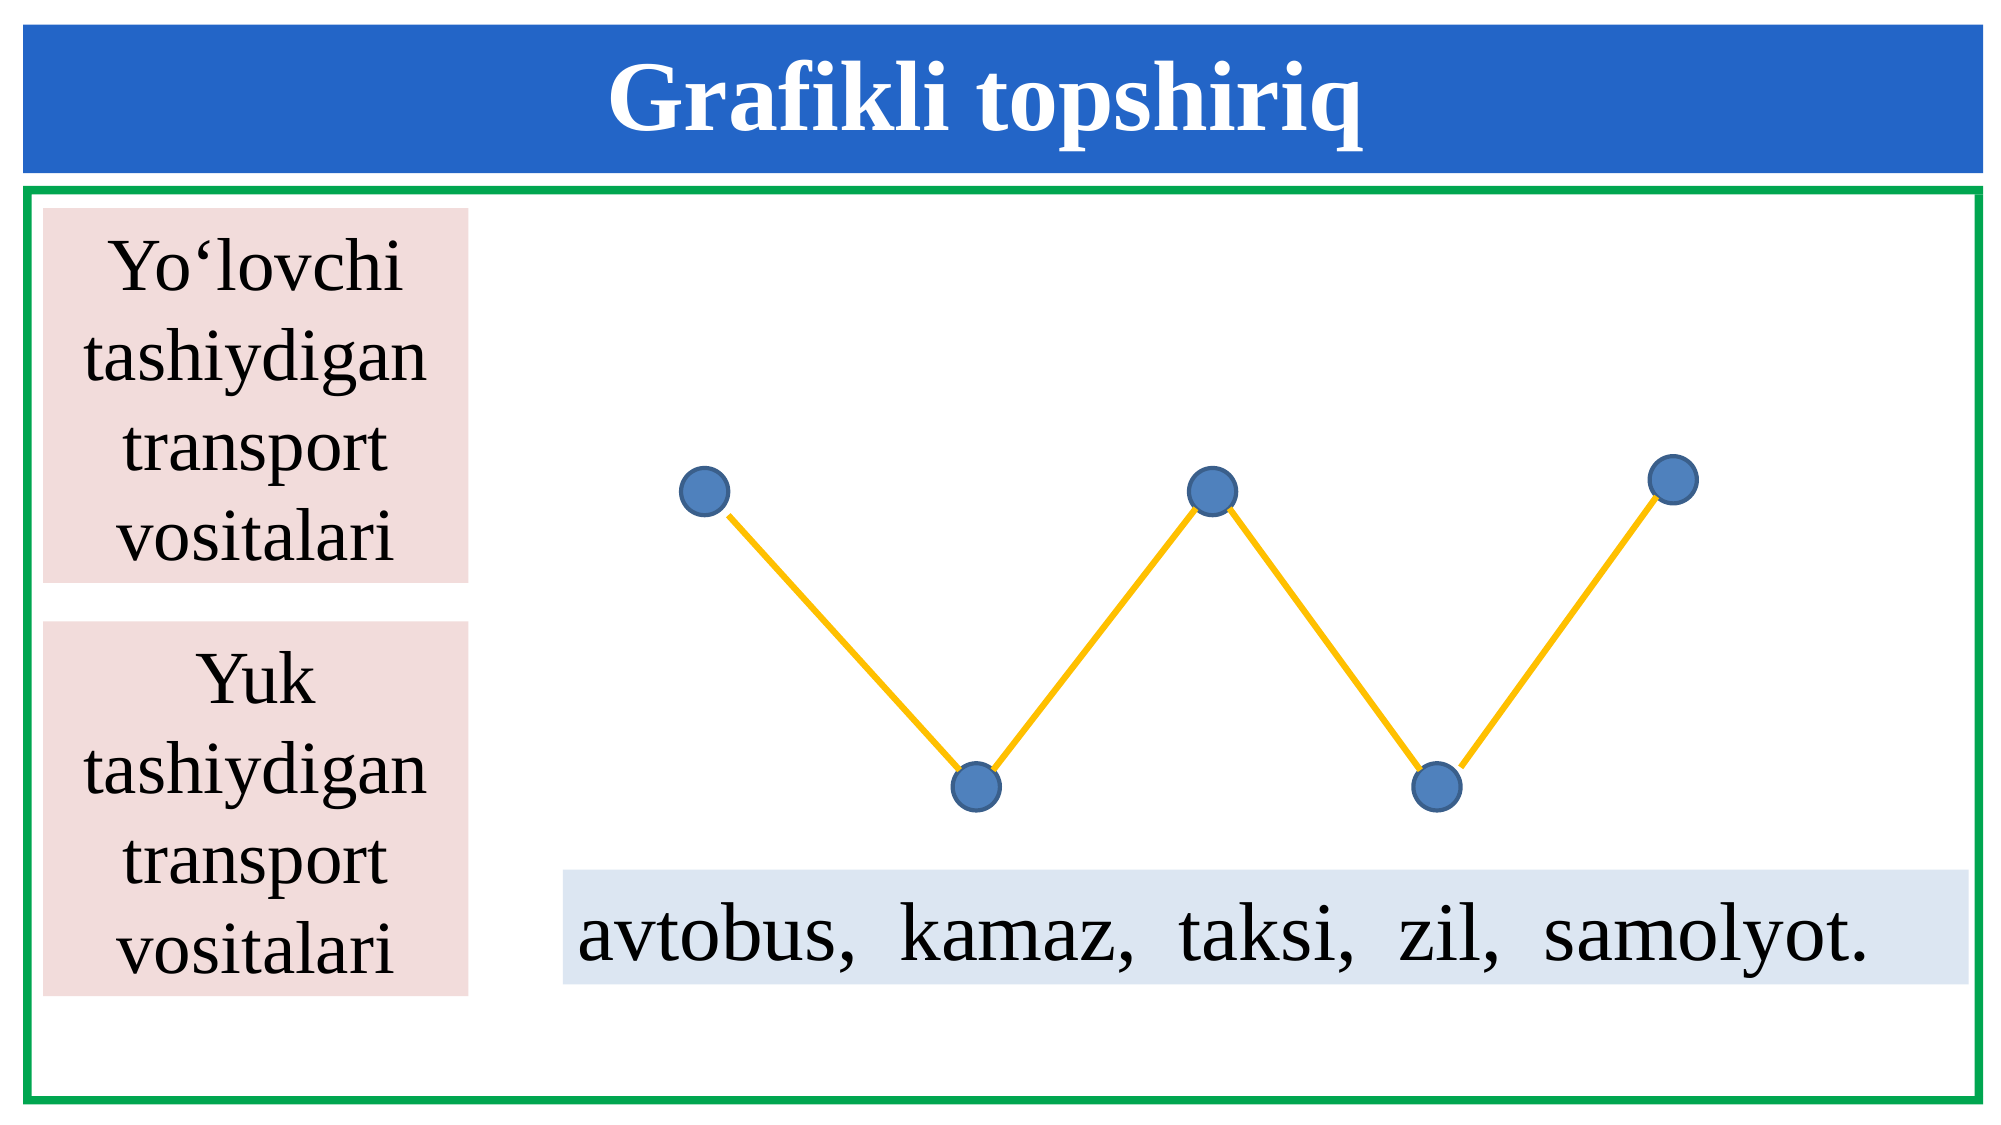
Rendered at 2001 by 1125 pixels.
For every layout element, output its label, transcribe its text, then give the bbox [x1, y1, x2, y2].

text_box [950, 761, 1003, 813]
text_box Yuk tashiydigan transport vositalari [43, 621, 469, 997]
text_box [1647, 454, 1699, 506]
text_box [1186, 465, 1239, 518]
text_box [1229, 508, 1421, 771]
text_box Yo‘lovchi tashiydigan transport vositalari [43, 208, 469, 583]
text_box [728, 514, 960, 771]
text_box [1460, 496, 1657, 768]
text_box [1411, 761, 1463, 813]
text_box Grafikli topshiriq [246, 29, 1750, 333]
text_box avtobus, kamaz, taksi, zil, samolyot. [562, 869, 1969, 985]
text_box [992, 508, 1197, 771]
text_box [678, 465, 731, 518]
